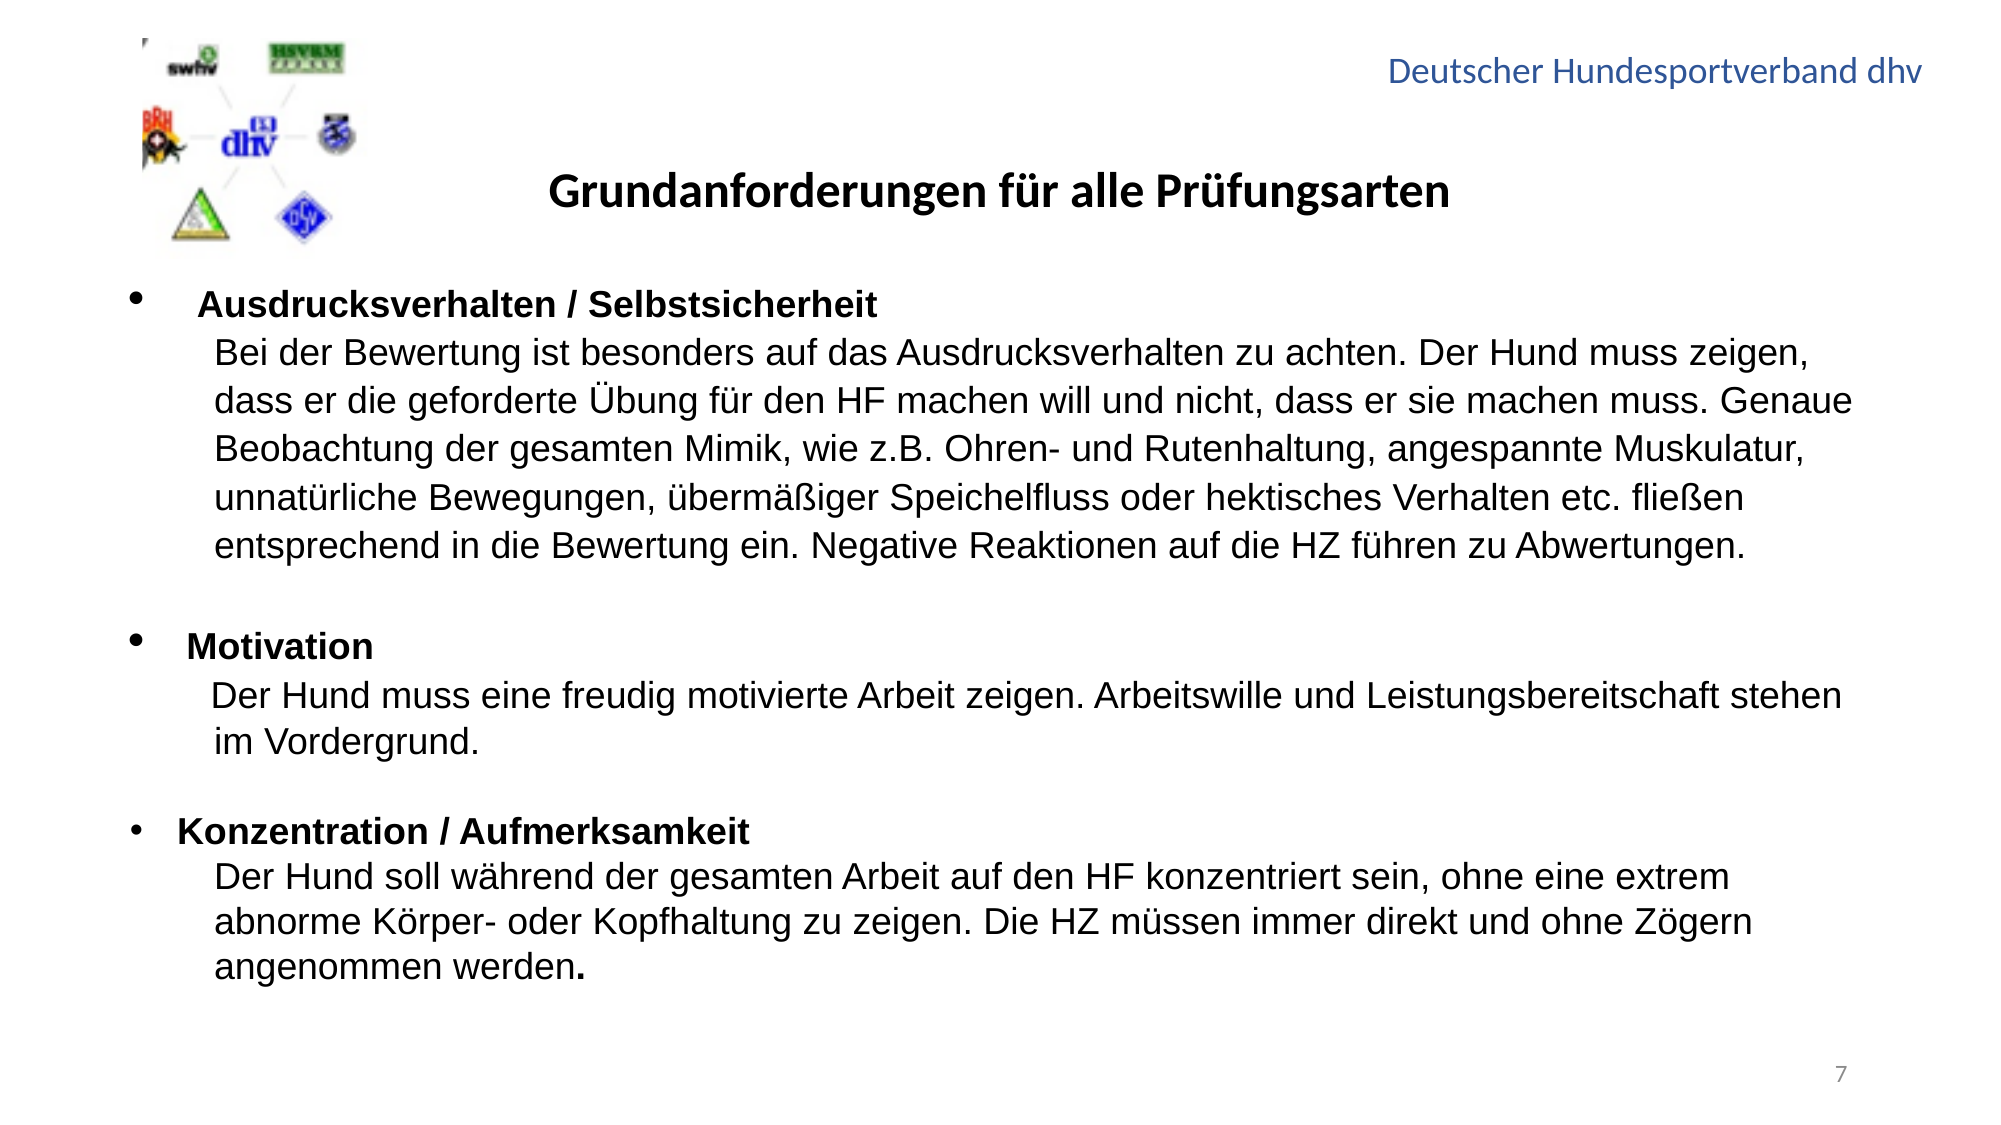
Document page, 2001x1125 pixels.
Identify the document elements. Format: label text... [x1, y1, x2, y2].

text_box Deutscher Hundesportverband dhv [1373, 38, 1979, 99]
text_box Ausdrucksverhalten / Selbstsicherheit Bei der Bewertung ist besonders auf das Ausdrucksverhalten zu achten. Der Hund muss zeigen, dass er die geforderte Übung für den HF machen will und nicht, dass er sie machen muss. Genaue Beobachtung der gesamten Mimik, wie z.B. Ohren- und Rutenhaltung, angespannte Muskulatur, unnatürliche Bewegungen, übermäßiger Speichelfluss oder hektisches Verhalten etc. fließen entsprechend in die Bewertung ein. Negative Reaktionen auf die HZ führen zu Abwertungen. Motivation Der Hund muss eine freudig motivierte Arbeit zeigen. Arbeitswille und Leistungsbereitschaft stehen im Vordergrund. Konzentration / Aufmerksamkeit Der Hund soll während der gesamten Arbeit auf den HF konzentriert sein, ohne eine extrem abnorme Körper- oder Kopfhaltung zu zeigen. Die HZ müssen immer direkt und ohne Zögern angenommen werden. [115, 269, 1885, 1078]
slide_number 7 [1412, 1042, 1863, 1103]
text_box Grundanforderungen für alle Prüfungsarten [473, 150, 1527, 225]
picture [142, 38, 390, 259]
